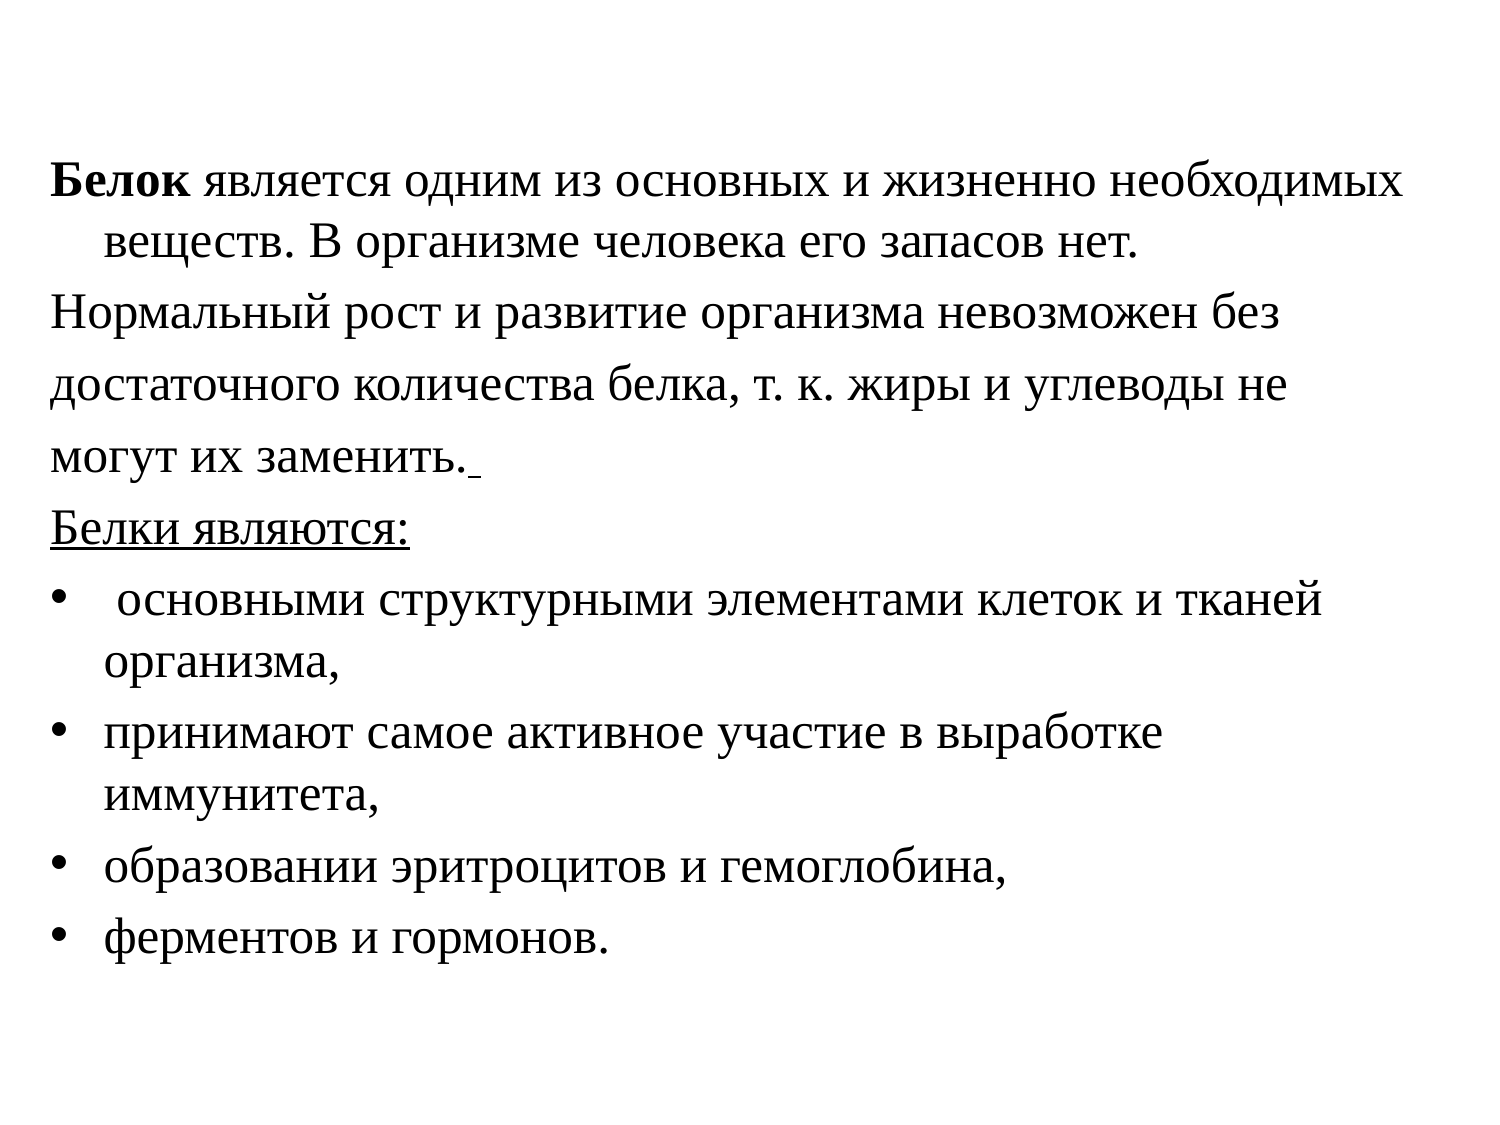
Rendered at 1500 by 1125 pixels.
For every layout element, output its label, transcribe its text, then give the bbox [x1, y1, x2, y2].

list Белок является одним из основных и жизненно необходимых веществ. В организме человека его запасов нет. Нормальный рост и развитие организма невозможен без достаточного количества белка, т. к. жиры и углеводы не могут их заменить. Белки являются: основными структурными элементами клеток и тканей организма, принимают самое активное участие в выработке иммунитета, образовании эритроцитов и гемоглобина, ферментов и гормонов. [35, 137, 1425, 1005]
